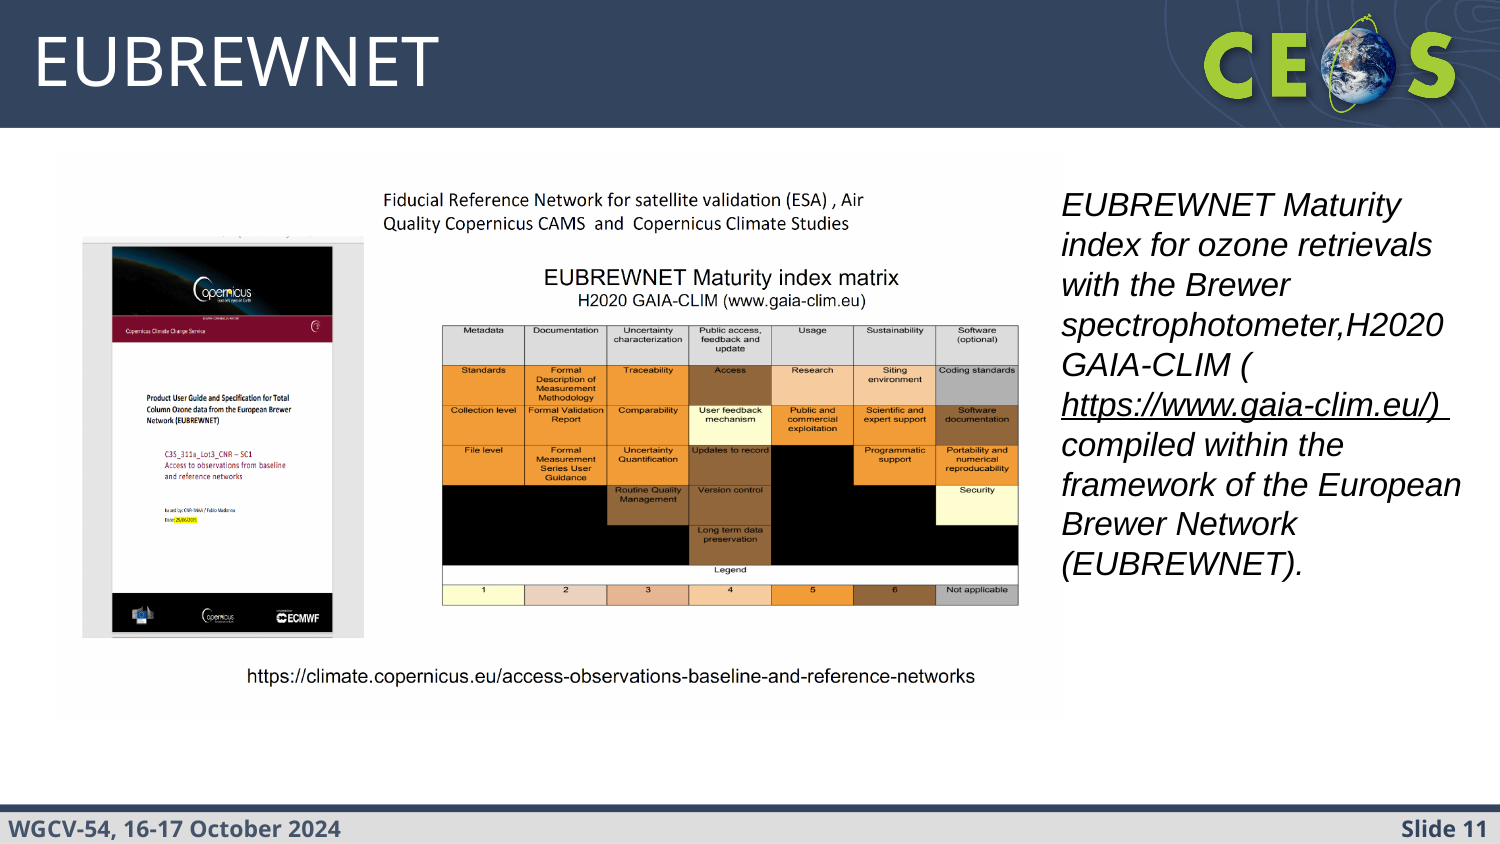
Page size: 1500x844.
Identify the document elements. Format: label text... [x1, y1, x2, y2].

picture [56, 152, 1064, 720]
title EUBREWNET [21, 21, 1177, 118]
picture [1204, 13, 1455, 113]
text_box EUBREWNET Maturity index for ozone retrievals with the Brewer spectrophotometer,H2020 GAIA-CLIM (https://www.gaia-clim.eu/) compiled within the framework of the European Brewer Network (EUBREWNET). [1069, 175, 1481, 625]
